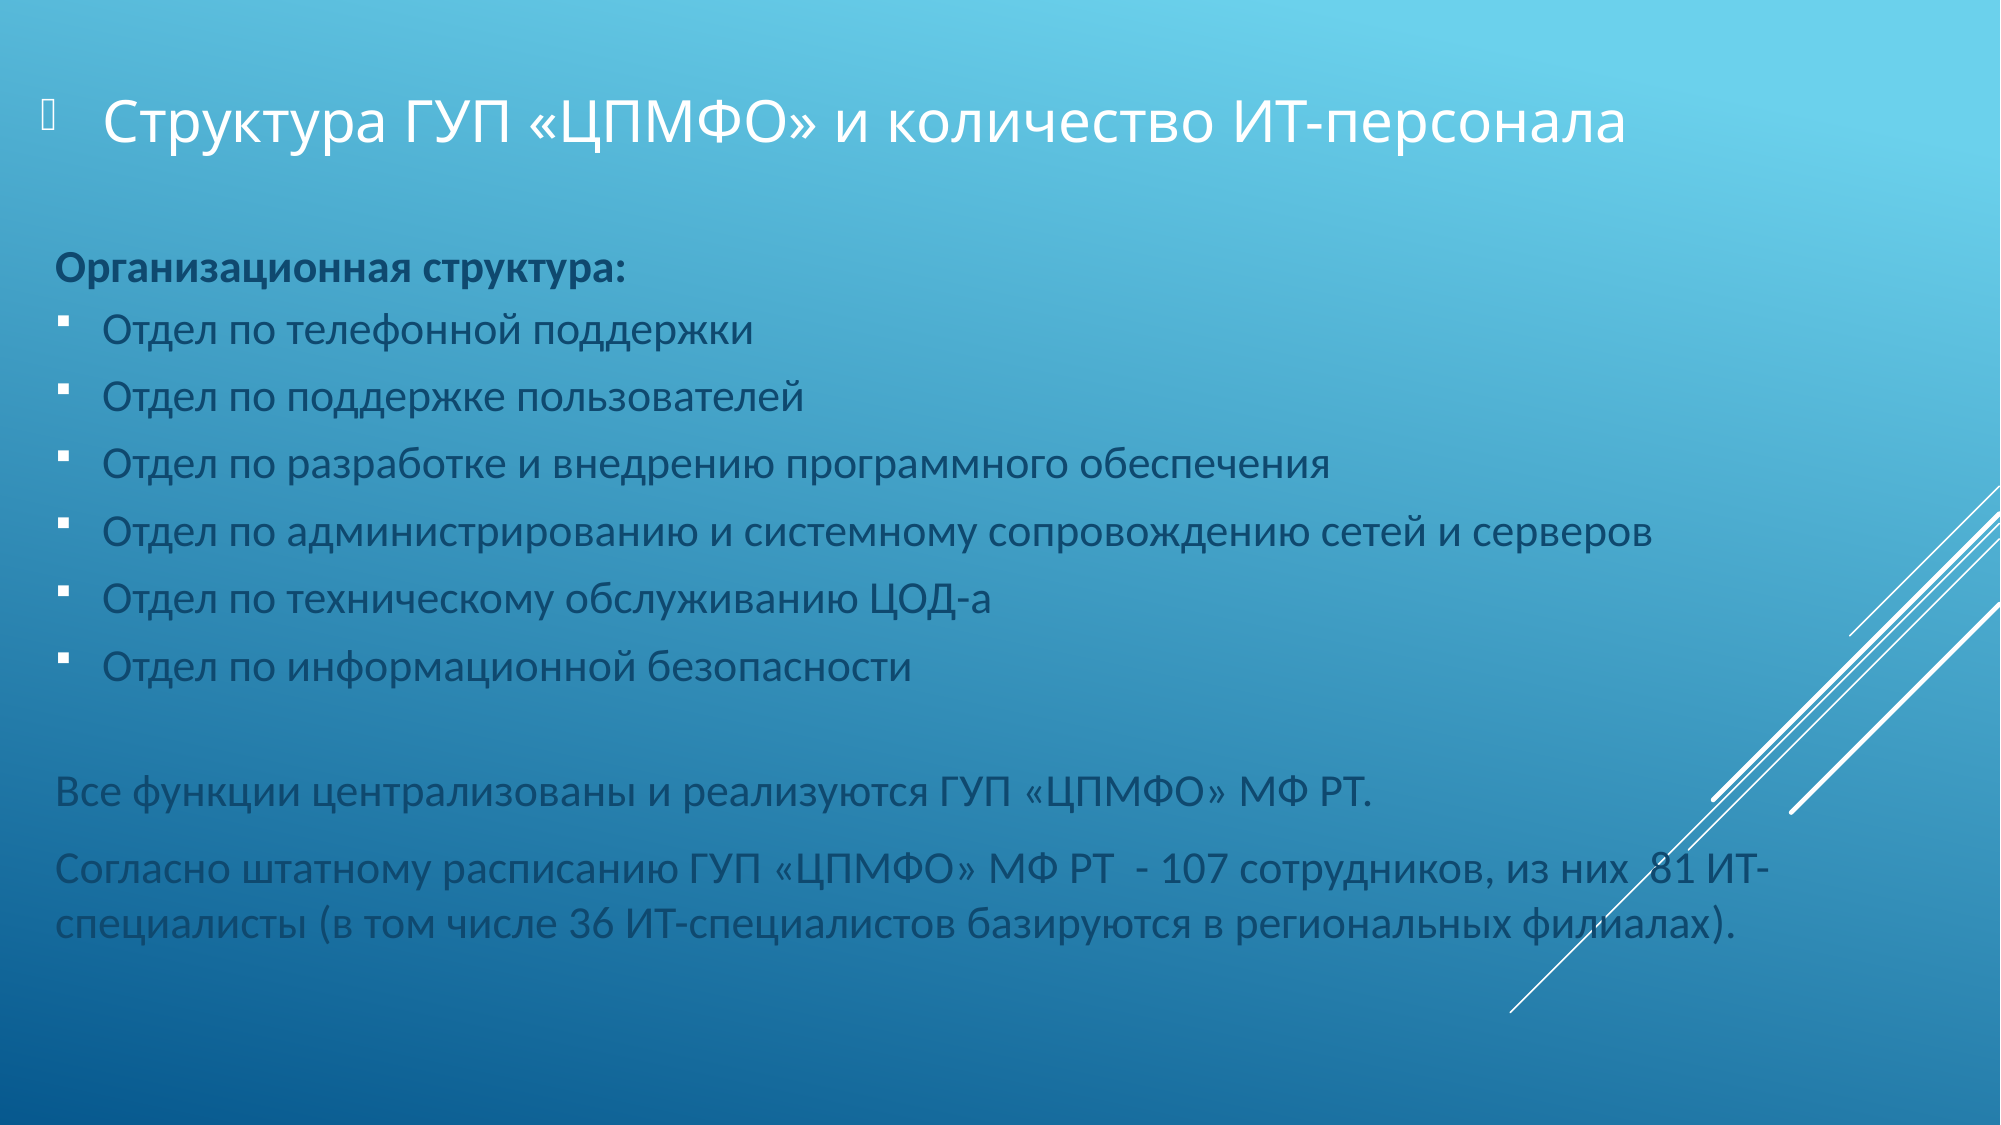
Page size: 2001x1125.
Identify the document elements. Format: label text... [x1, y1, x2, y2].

list Структура ГУП «ЦПМФО» и количество ИТ-персонала [25, 13, 1977, 225]
text_box Организационная структура: Отдел по телефонной поддержки Отдел по поддержке пользователей Отдел по разработке и внедрению программного обеспечения Отдел по администрированию и системному сопровождению сетей и серверов Отдел по техническому обслуживанию ЦОД-а Отдел по информационной безопасности Все функции централизованы и реализуются ГУП «ЦПМФО» МФ РТ. Согласно штатному расписанию ГУП «ЦПМФО» МФ РТ - 107 сотрудников, из них 81 ИТ-специалисты (в том числе 36 ИТ-специалистов базируются в региональных филиалах). [40, 185, 1992, 1000]
